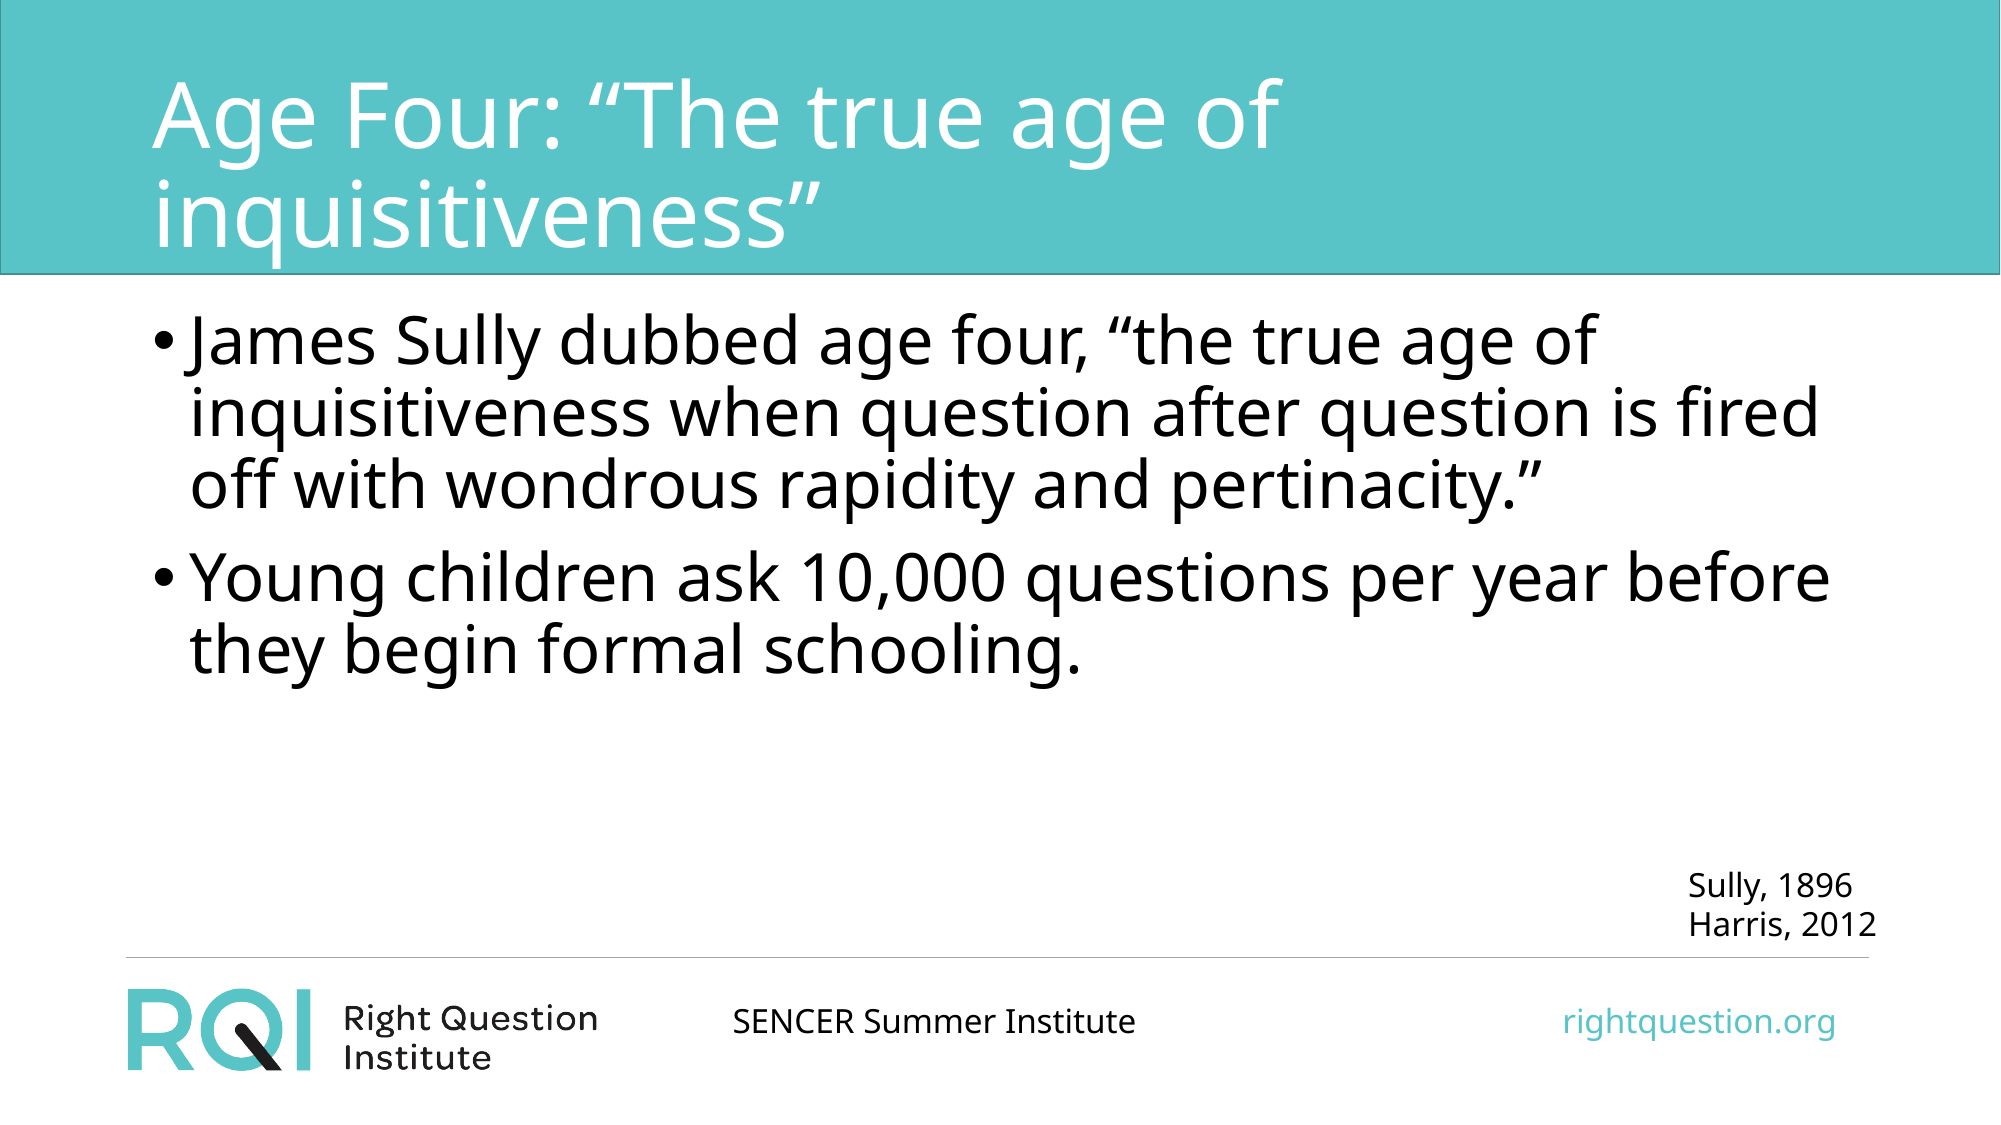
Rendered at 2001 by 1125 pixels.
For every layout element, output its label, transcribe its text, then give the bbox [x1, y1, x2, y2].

list James Sully dubbed age four, “the true age of inquisitiveness when question after question is fired off with wondrous rapidity and pertinacity.” Young children ask 10,000 questions per year before they begin formal schooling. [137, 299, 1863, 1014]
text_box Sully, 1896 Harris, 2012 [1673, 856, 2000, 951]
title Age Four: “The true age of inquisitiveness” [137, 59, 1863, 278]
picture [126, 987, 598, 1072]
